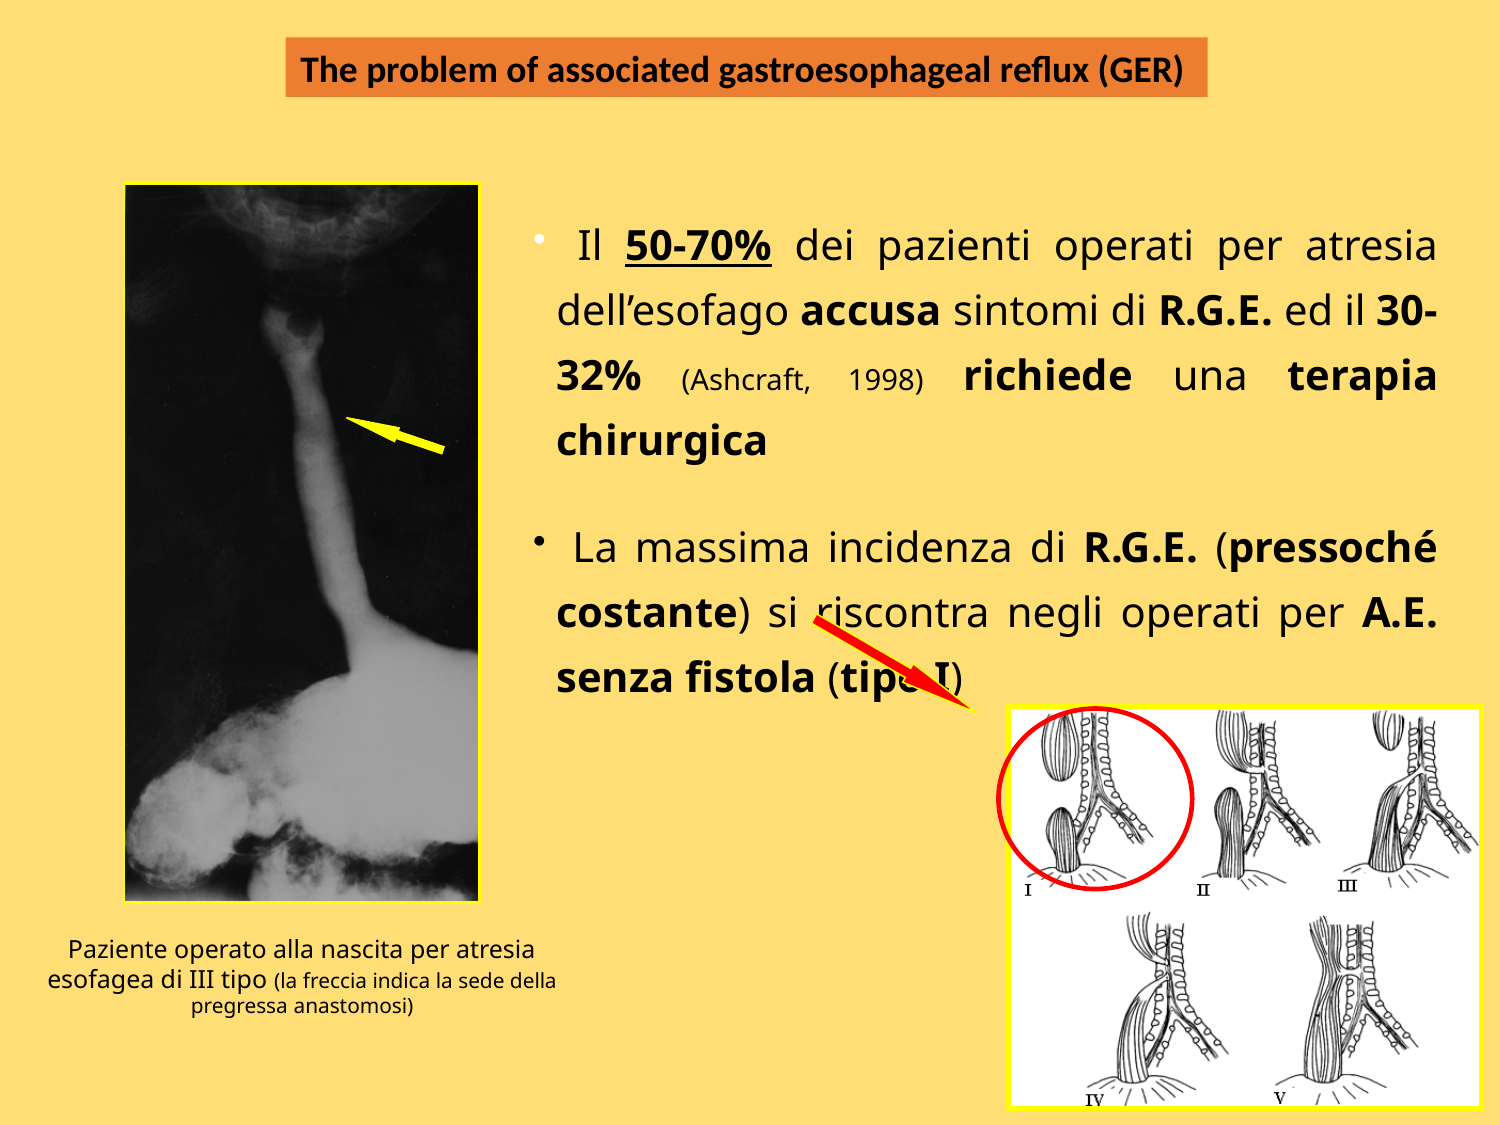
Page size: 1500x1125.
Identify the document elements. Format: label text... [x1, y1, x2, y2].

text_box Paziente operato alla nascita per atresia esofagea di III tipo (la freccia indica la sede della pregressa anastomosi) [3, 925, 601, 1026]
text_box [997, 754, 1010, 844]
text_box Il 50-70% dei pazienti operati per atresia dell’esofago accusa sintomi di R.G.E. ed il 30-32% (Ashcraft, 1998) richiede una terapia chirurgica La massima incidenza di R.G.E. (pressoché costante) si riscontra negli operati per A.E. senza fistola (tipo I) [481, 196, 1453, 708]
text_box [811, 613, 977, 713]
picture [125, 184, 479, 902]
text_box The problem of associated gastroesophageal reflux (GER) [285, 37, 1208, 97]
picture [1010, 708, 1480, 1106]
